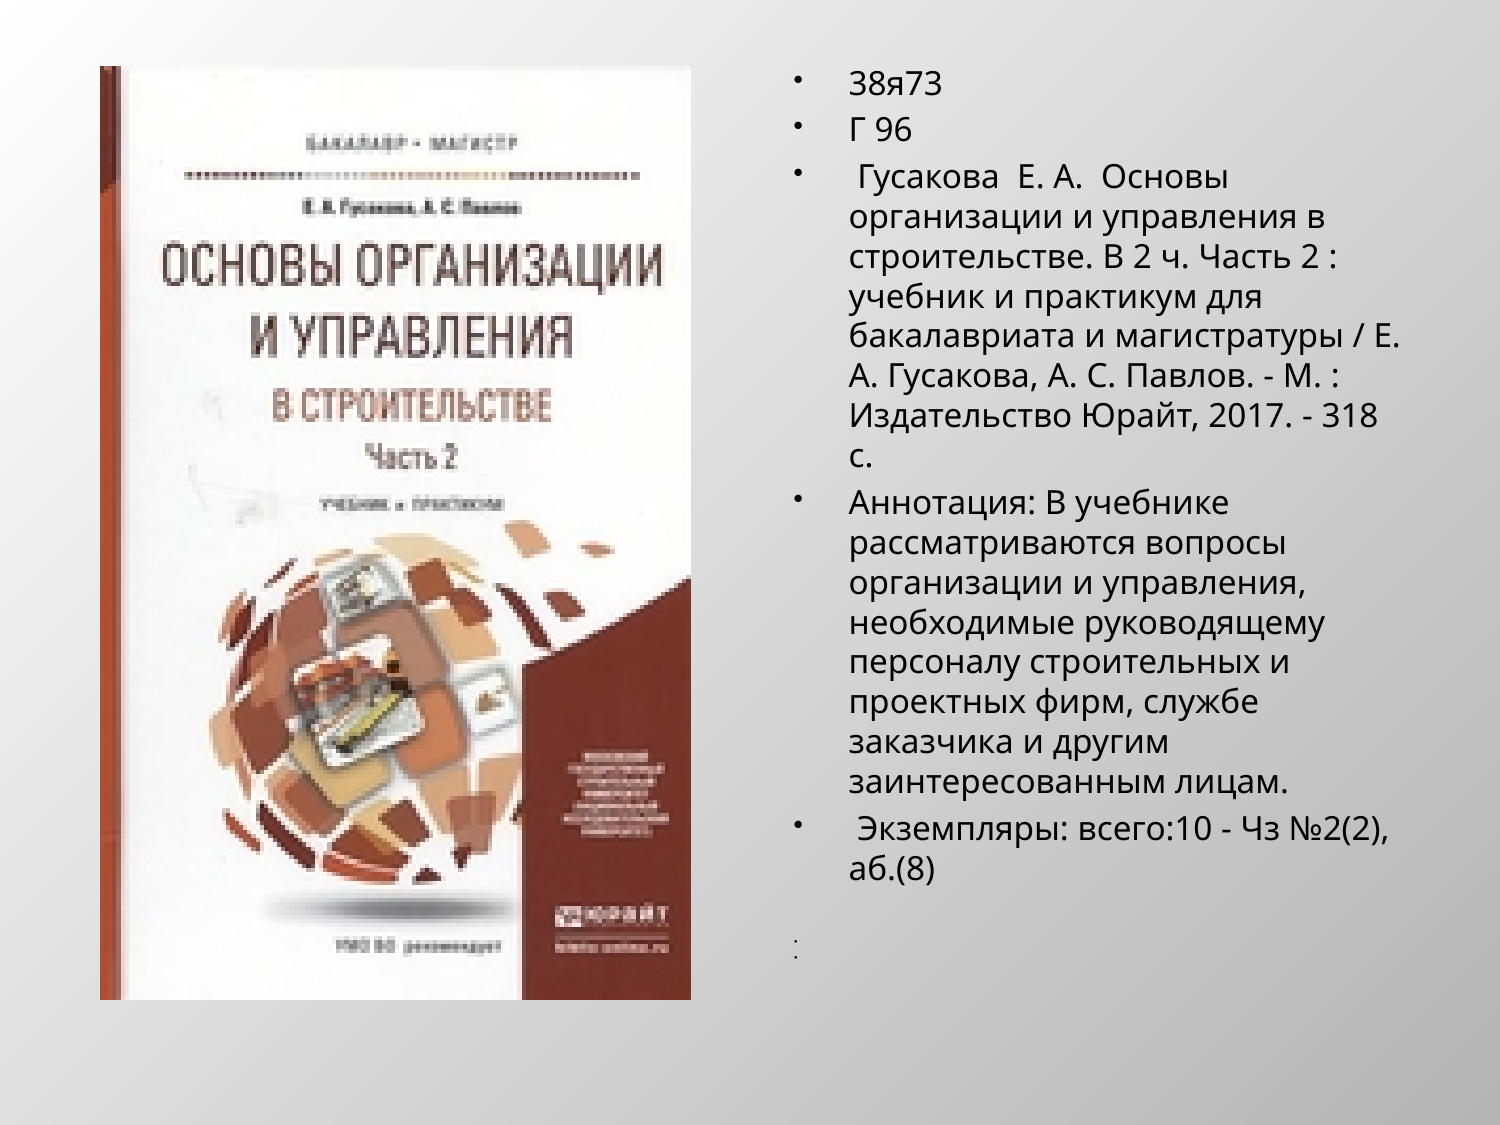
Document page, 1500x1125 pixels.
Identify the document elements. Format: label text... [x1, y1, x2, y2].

list 38я73 Г 96 Гусакова Е. А. Основы организации и управления в строительстве. В 2 ч. Часть 2 : учебник и практикум для бакалавриата и магистратуры / Е. А. Гусакова, А. С. Павлов. - М. : Издательство Юрайт, 2017. - 318 с. Аннотация: В учебнике рассматриваются вопросы организации и управления, необходимые руководящему персоналу строительных и проектных фирм, службе заказчика и другим заинтересованным лицам. Экземпляры: всего:10 - Чз №2(2), аб.(8) [761, 54, 1425, 1035]
picture [100, 66, 692, 1000]
